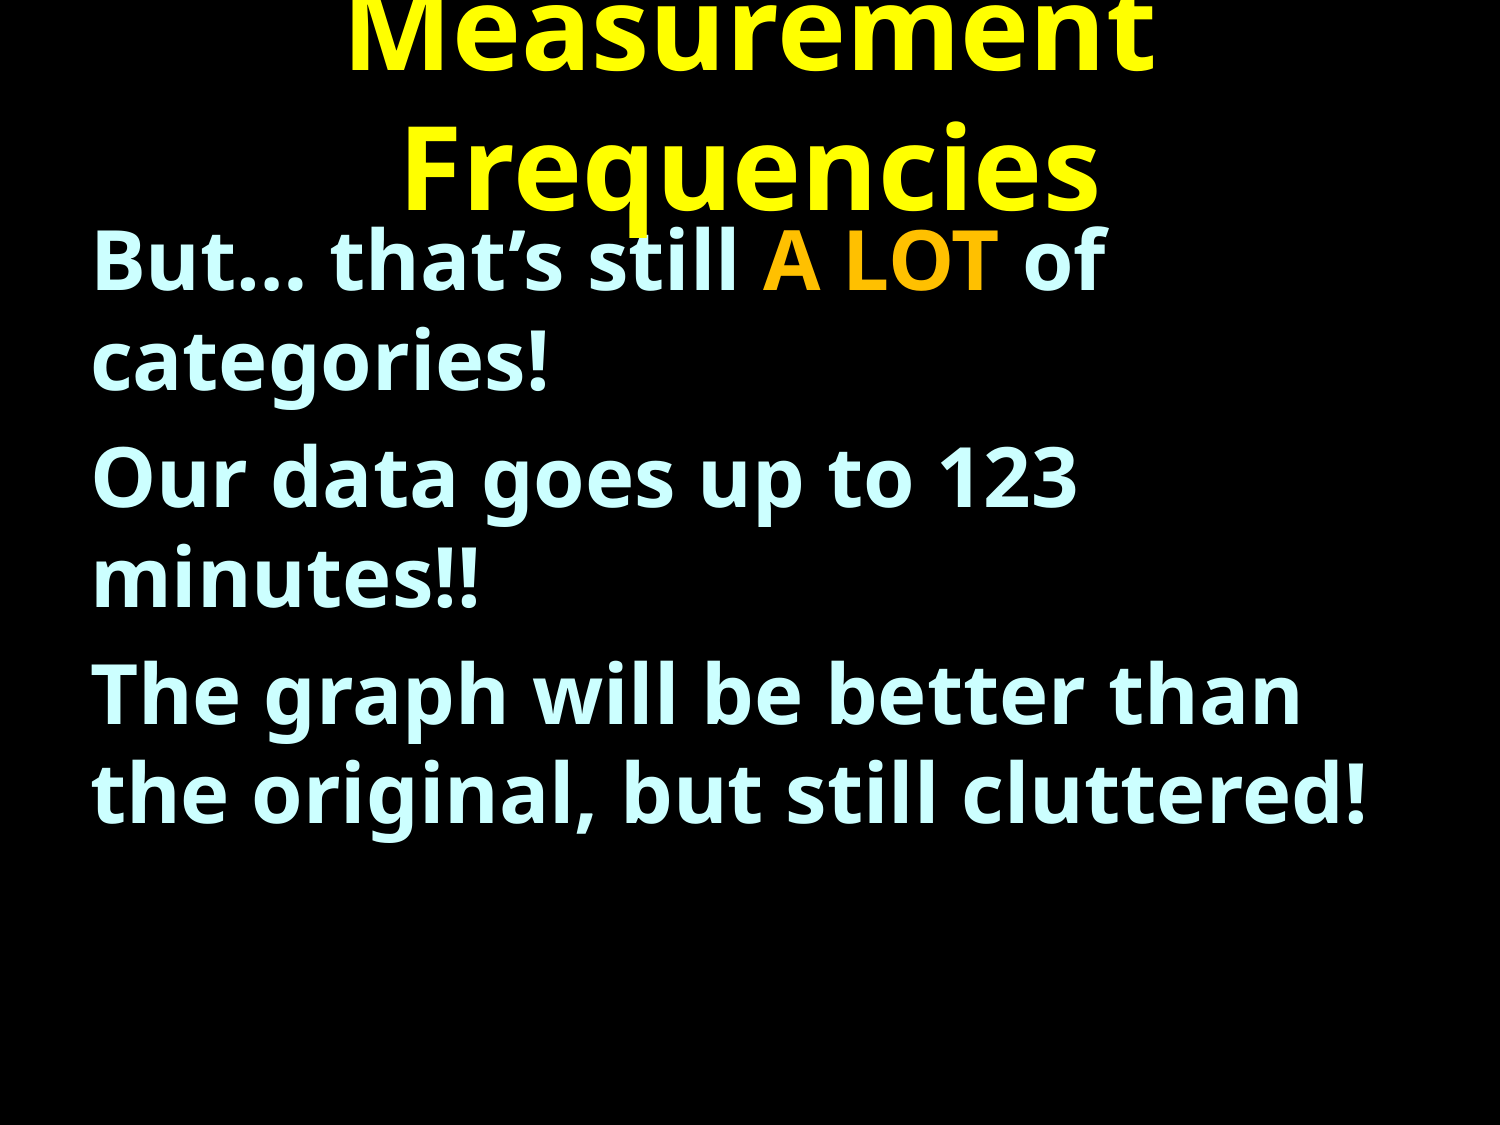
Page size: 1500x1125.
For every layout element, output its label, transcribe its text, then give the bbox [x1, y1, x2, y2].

list But… that’s still A LOT of categories! Our data goes up to 123 minutes!! The graph will be better than the original, but still cluttered! [75, 200, 1425, 1125]
title Measurement Frequencies [0, 0, 1500, 188]
